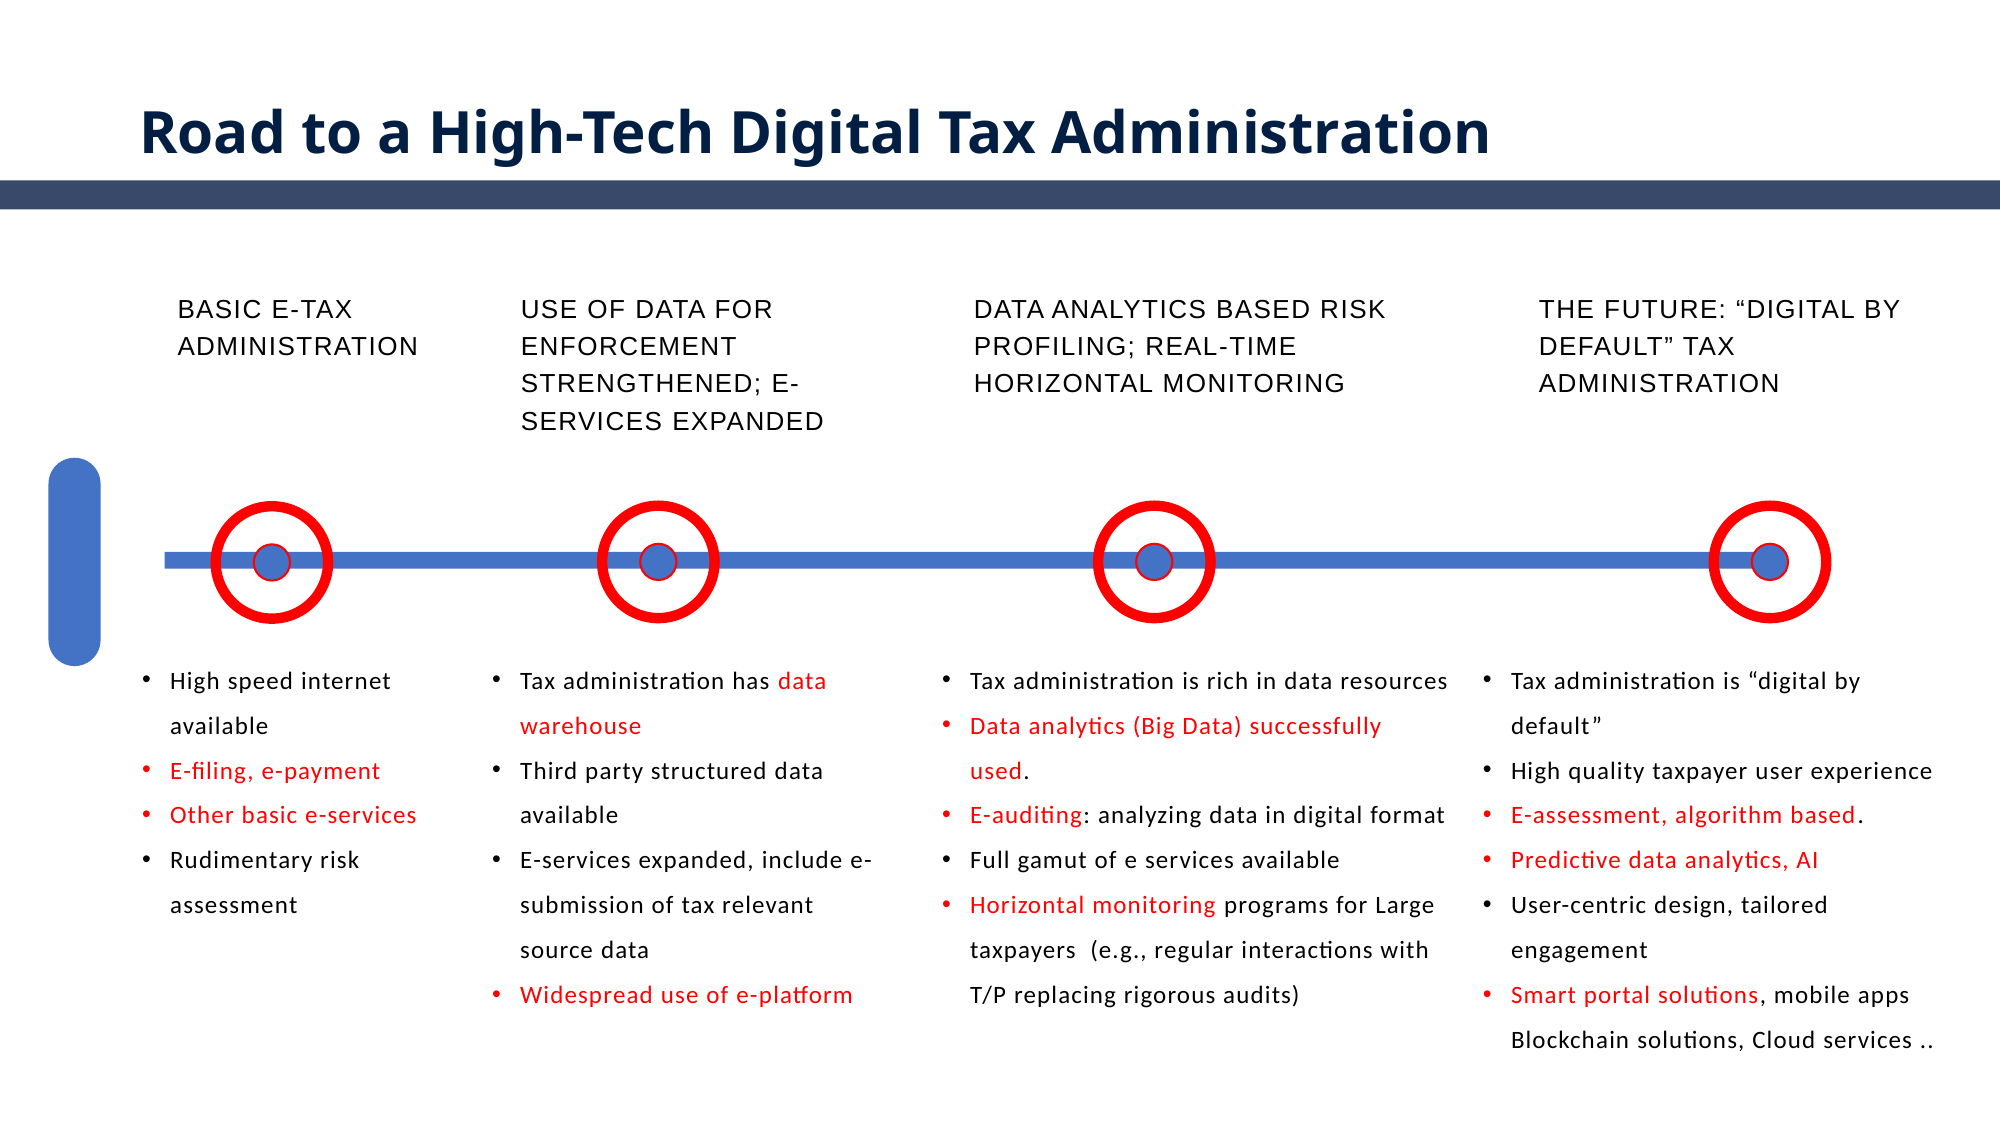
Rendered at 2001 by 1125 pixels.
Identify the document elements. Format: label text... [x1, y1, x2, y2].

text_box [1215, 551, 1709, 569]
text_box High speed internet available E-filing, e-payment Other basic e-services Rudimentary risk assessment [137, 645, 456, 923]
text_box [1098, 505, 1211, 619]
text_box [164, 551, 211, 569]
text_box Use of data for enforcement strengthened; e-services expanded [516, 281, 938, 440]
text_box Basic e-tax administration [173, 281, 434, 365]
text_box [1713, 505, 1827, 619]
text_box Tax administration is rich in data resources Data analytics (Big Data) successfully used. E-auditing: analyzing data in digital format Full gamut of e services available Horizontal monitoring programs for Large taxpayers (e.g., regular interactions with T/P replacing rigorous audits) [937, 645, 1453, 1058]
text_box Data analytics based risk profiling; real-time horizontal monitoring [969, 281, 1392, 403]
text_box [602, 505, 715, 619]
text_box Tax administration is “digital by default” High quality taxpayer user experience E-assessment, algorithm based. Predictive data analytics, AI User-centric design, tailored engagement Smart portal solutions, mobile apps Blockchain solutions, Cloud services .. [1478, 645, 1949, 1058]
text_box The future: “Digital by default” tax administration [1534, 281, 1943, 403]
text_box [719, 551, 1093, 569]
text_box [215, 506, 329, 619]
text_box Tax administration has data warehouse Third party structured data available E-services expanded, include e-submission of tax relevant source data Widespread use of e-platform [487, 645, 899, 1013]
text_box [48, 457, 101, 667]
title Road to a High-Tech Digital Tax Administration [124, 49, 1929, 174]
text_box [333, 551, 597, 569]
